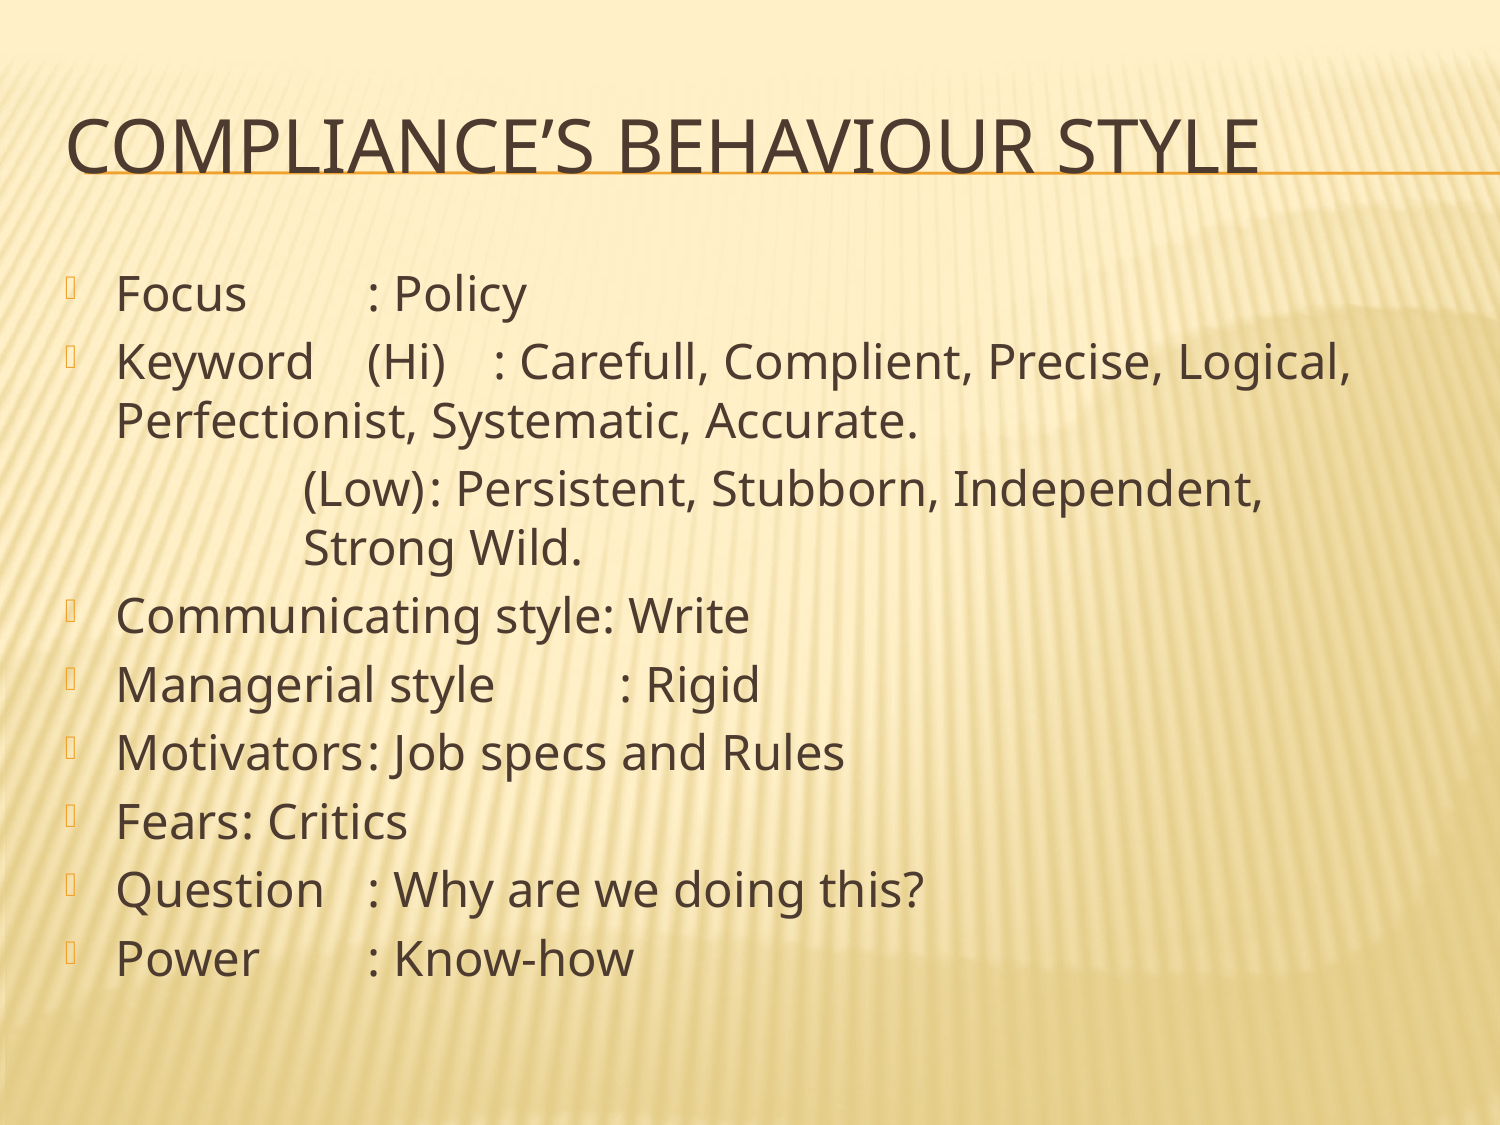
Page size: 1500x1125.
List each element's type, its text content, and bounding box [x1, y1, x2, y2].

title Compliance’s behaviour style [50, 75, 1475, 213]
list Focus : Policy Keyword (Hi) : Carefull, Complient, Precise, Logical, Perfectionist, Systematic, Accurate. (Low) : Persistent, Stubborn, Independent, Strong Wild. Communicating style: Write Managerial style : Rigid Motivators : Job specs and Rules Fears : Critics Question : Why are we doing this? Power : Know-how [50, 254, 1475, 998]
